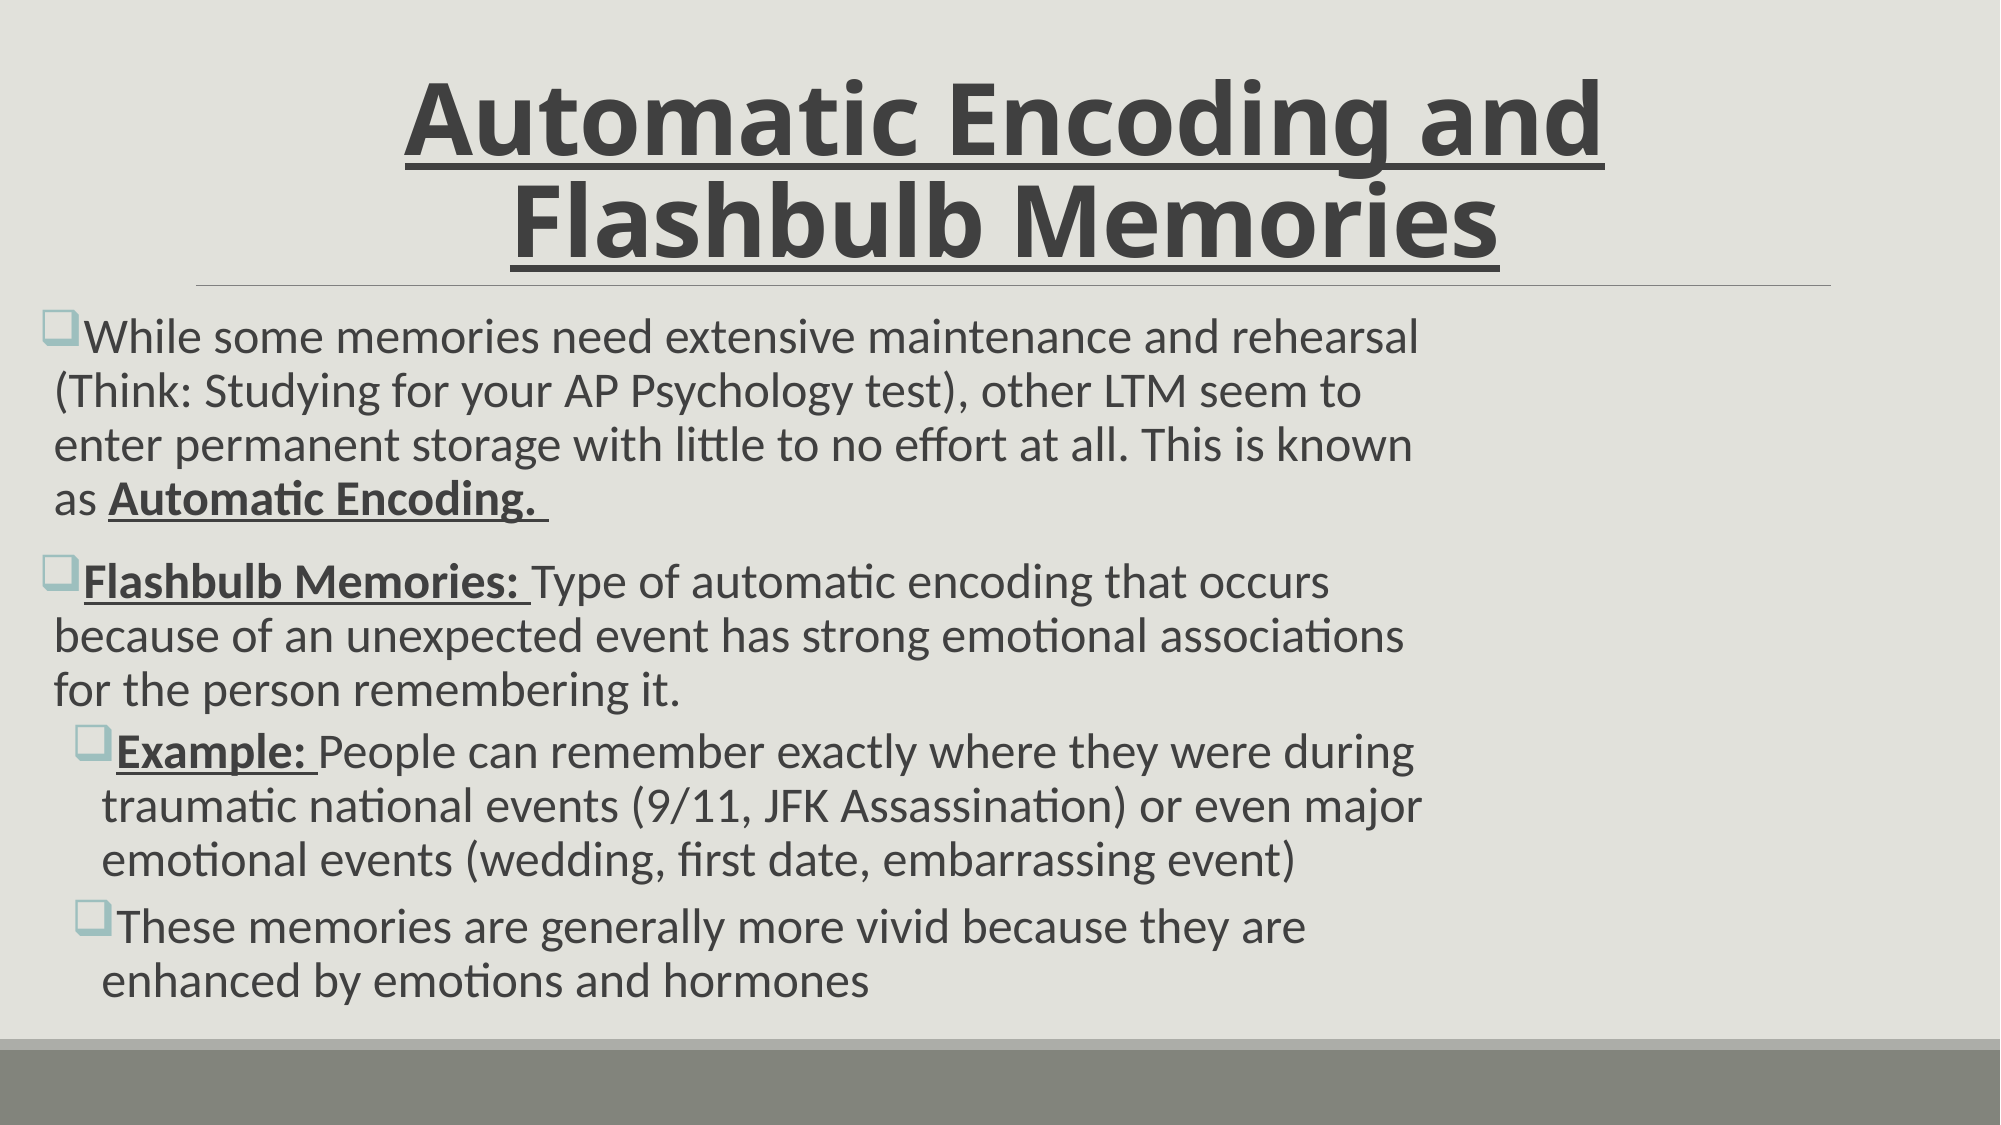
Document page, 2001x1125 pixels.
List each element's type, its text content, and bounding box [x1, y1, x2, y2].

list While some memories need extensive maintenance and rehearsal (Think: Studying for your AP Psychology test), other LTM seem to enter permanent storage with little to no effort at all. This is known as Automatic Encoding. Flashbulb Memories: Type of automatic encoding that occurs because of an unexpected event has strong emotional associations for the person remembering it. Example: People can remember exactly where they were during traumatic national events (9/11, JFK Assassination) or even major emotional events (wedding, first date, embarrassing event) These memories are generally more vivid because they are enhanced by emotions and hormones [38, 302, 1454, 1014]
title Automatic Encoding and Flashbulb Memories [180, 47, 1830, 285]
